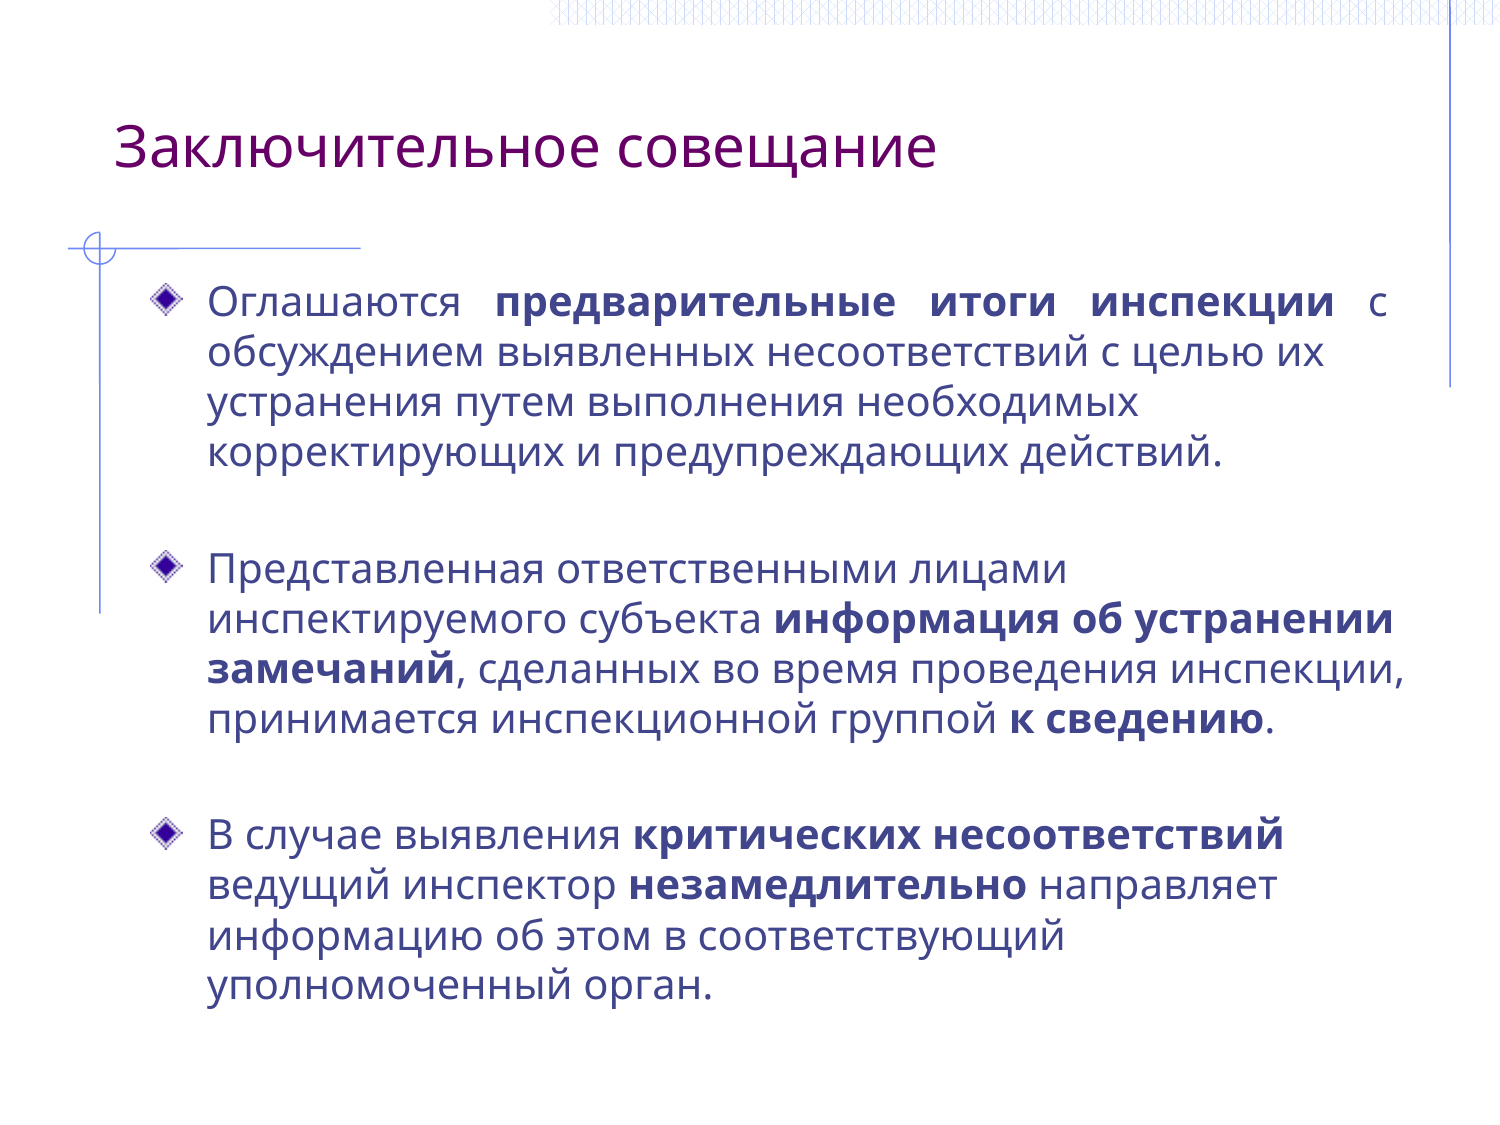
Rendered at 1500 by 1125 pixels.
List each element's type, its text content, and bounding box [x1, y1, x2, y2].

list Оглашаются предварительные итоги инспекции с обсуждением выявленных несоответствий с целью их устранения путем выполнения необходимых корректирующих и предупреждающих действий. Представленная ответственными лицами инспектируемого субъекта информация об устранении замечаний, сделанных во время проведения инспекции, принимается инспекционной группой к сведению. В случае выявления критических несоответствий ведущий инспектор незамедлительно направляет информацию об этом в соответствующий уполномоченный орган. [135, 267, 1436, 943]
picture [150, 283, 183, 316]
title Заключительное совещание [99, 50, 1375, 238]
picture [150, 550, 183, 583]
picture [150, 817, 183, 850]
